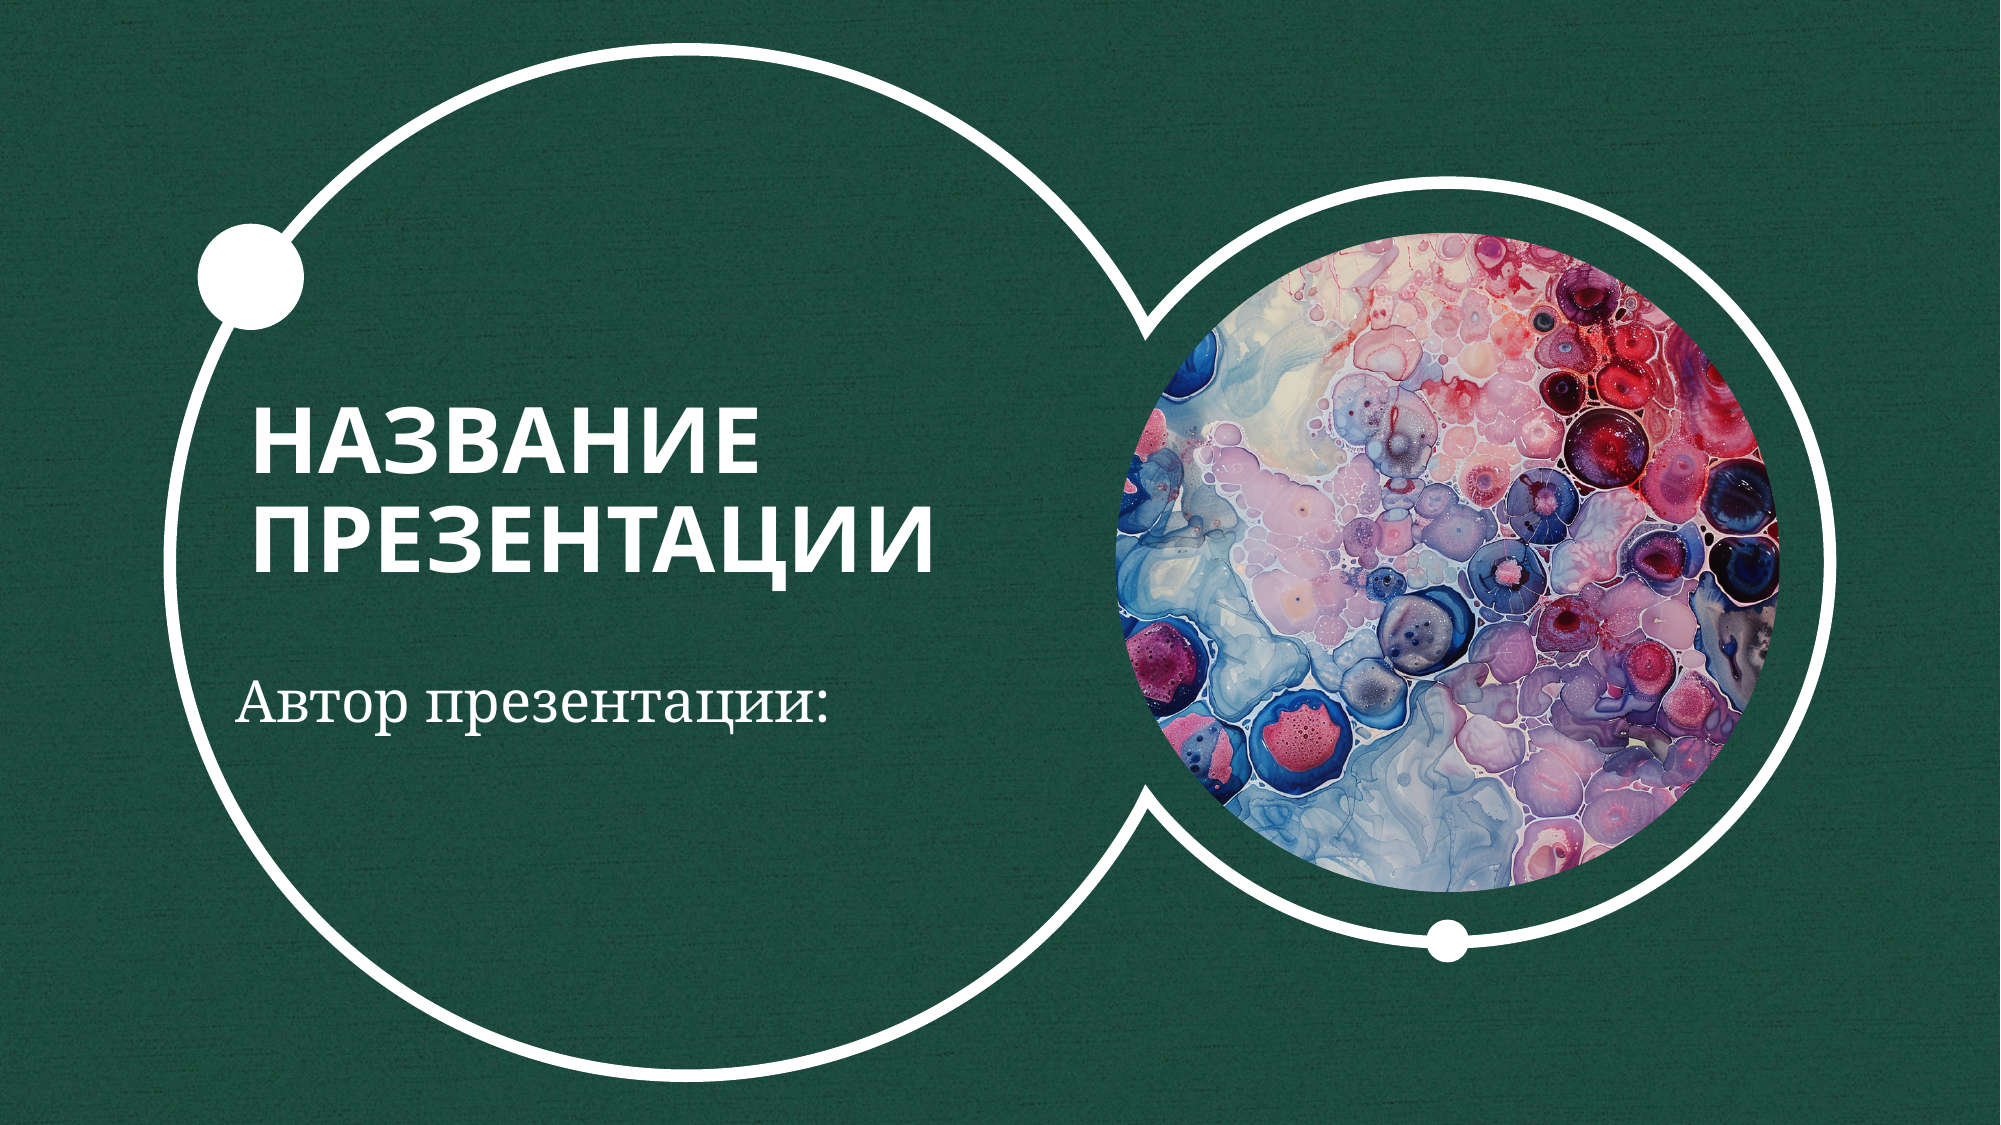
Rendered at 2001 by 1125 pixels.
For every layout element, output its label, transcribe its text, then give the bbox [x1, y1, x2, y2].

text_box [1780, 372, 1832, 753]
picture [1115, 232, 1780, 893]
text_box [168, 48, 1115, 1077]
text_box [196, 222, 305, 331]
text_box [1425, 918, 1471, 964]
text_box [1256, 181, 1639, 232]
text_box [1256, 893, 1639, 943]
title НАЗВАНИЕ ПРЕЗЕНТАЦИИ [233, 384, 1115, 603]
text_box Автор презентации: [220, 657, 1014, 742]
